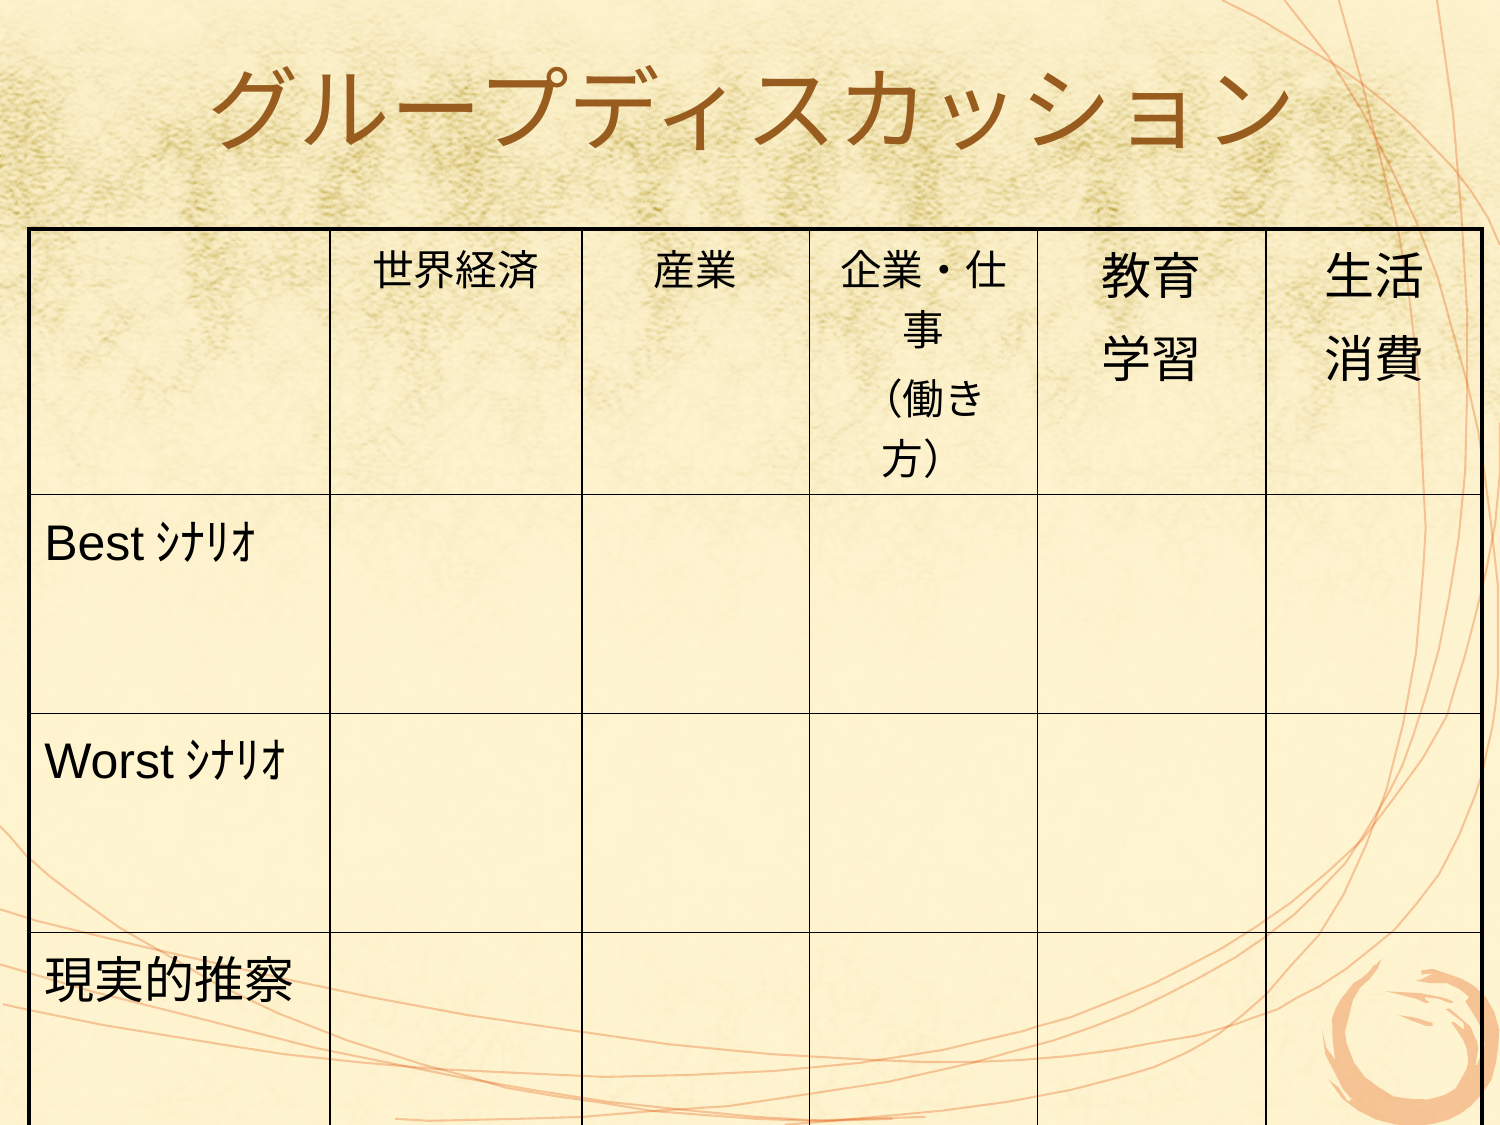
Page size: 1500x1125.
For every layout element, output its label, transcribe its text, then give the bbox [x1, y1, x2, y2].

table_cell [583, 495, 809, 713]
table_cell 現実的推察 [31, 933, 329, 1125]
table_cell [583, 714, 809, 932]
table_header 生活 消費 [1267, 231, 1480, 494]
table_cell [810, 714, 1037, 932]
table_cell [331, 714, 581, 932]
table_header 教育 学習 [1038, 231, 1265, 494]
table_header 世界経済 [331, 231, 581, 494]
table_cell [1267, 714, 1480, 932]
table_header 企業・仕事 （働き方） [810, 231, 1037, 494]
table_cell [1038, 714, 1265, 932]
table_cell [331, 933, 581, 1125]
table_cell [331, 495, 581, 713]
text_box グループディスカッション [76, 30, 1427, 183]
table_cell [1038, 933, 1265, 1125]
table_cell [1038, 495, 1265, 713]
table_cell [1267, 495, 1480, 713]
table_header 産業 [583, 231, 809, 494]
table_cell [583, 933, 809, 1125]
table_cell Bestｼﾅﾘｵ [31, 495, 329, 713]
table_cell [1267, 933, 1480, 1125]
table_cell Worstｼﾅﾘｵ [31, 714, 329, 932]
table_header [31, 231, 329, 494]
table_cell [810, 933, 1037, 1125]
table_cell [810, 495, 1037, 713]
